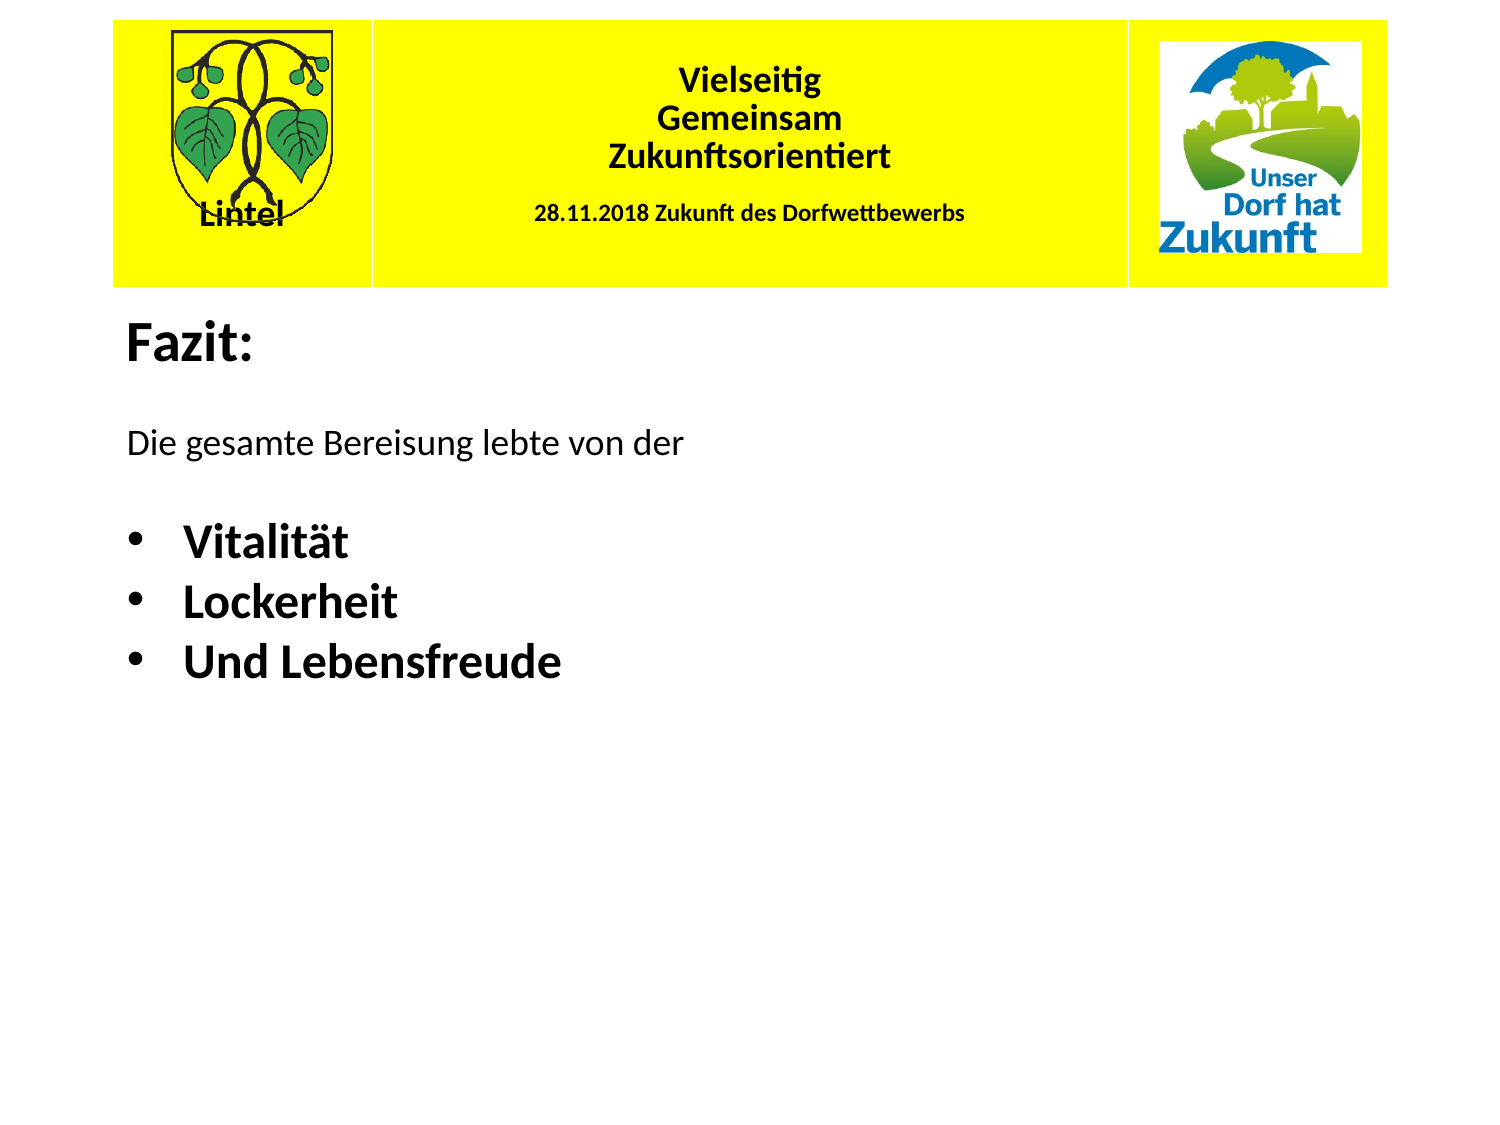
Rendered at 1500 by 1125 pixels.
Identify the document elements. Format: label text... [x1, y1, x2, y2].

picture [1159, 41, 1362, 254]
text_box Fazit: Die gesamte Bereisung lebte von der Vitalität Lockerheit Und Lebensfreude [112, 295, 1388, 696]
table_header Vielseitig Gemeinsam Zukunftsorientiert 28.11.2018 Zukunft des Dorfwettbewerbs [373, 20, 1127, 287]
picture [170, 30, 333, 224]
table_header [1129, 20, 1387, 287]
table_header Lintel [113, 20, 371, 287]
